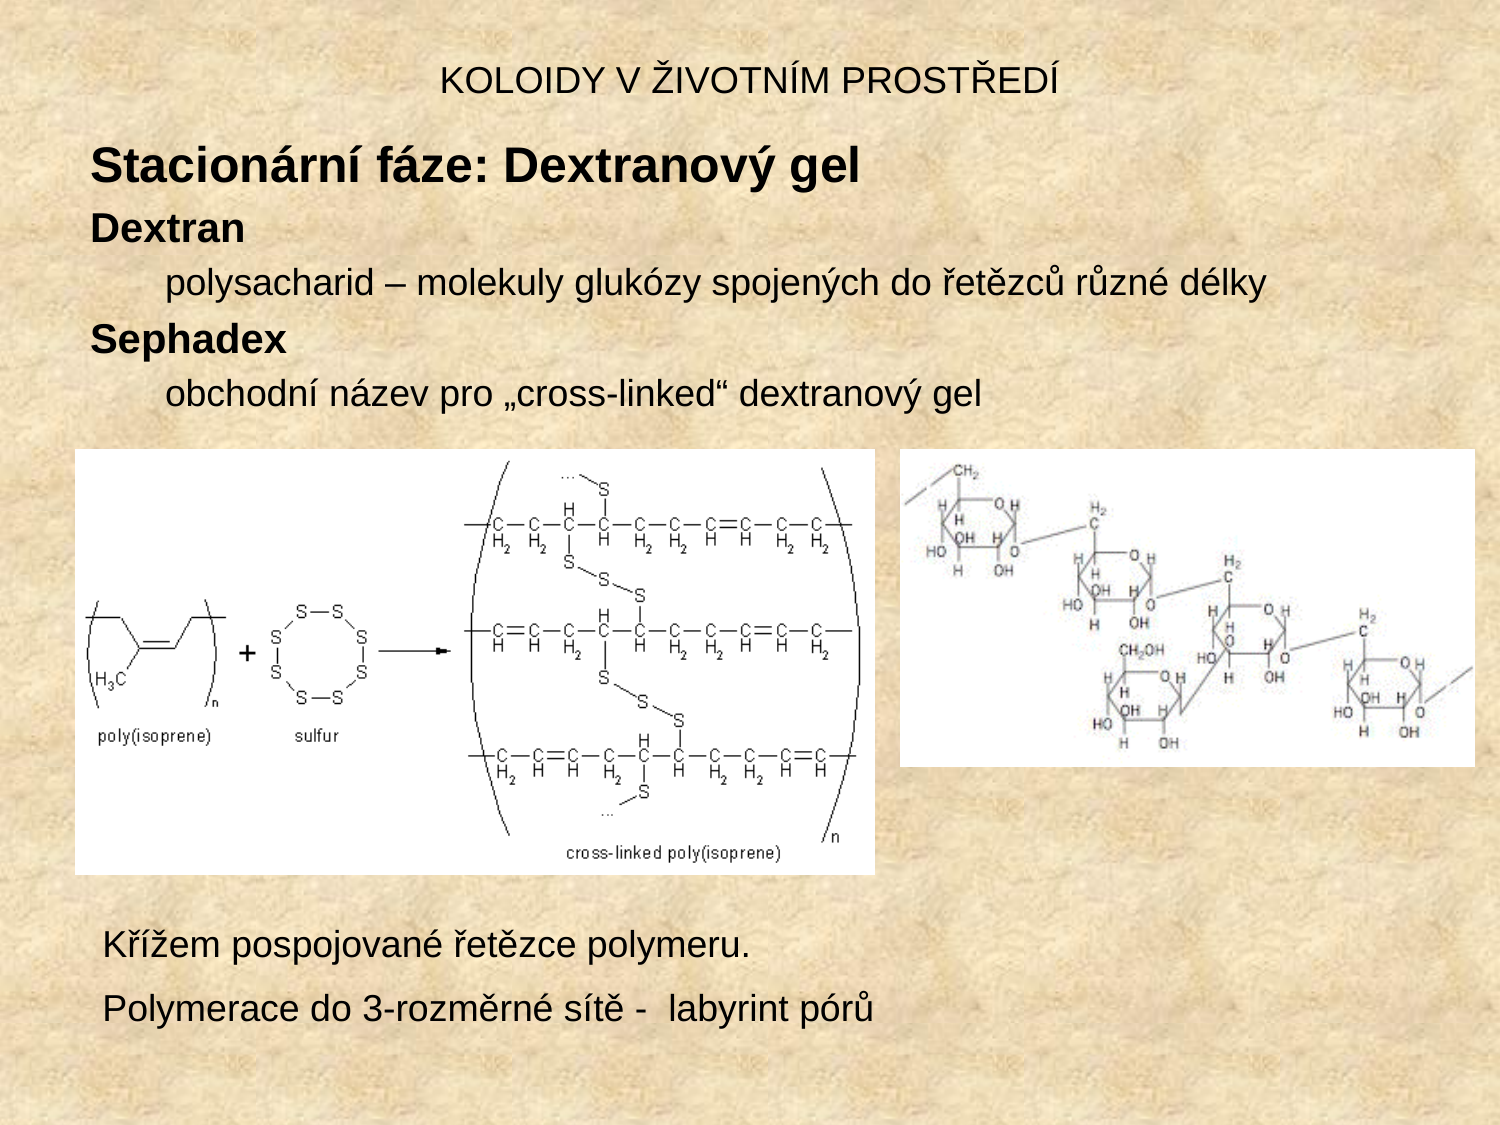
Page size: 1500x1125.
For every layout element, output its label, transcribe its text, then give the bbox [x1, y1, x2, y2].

title KOLOIDY V ŽIVOTNÍM PROSTŘEDÍ [75, 45, 1425, 113]
list Stacionární fáze: Dextranový gel Dextran polysacharid – molekuly glukózy spojených do řetězců různé délky Sephadex obchodní název pro „cross-linked“ dextranový gel [75, 125, 1425, 1005]
text_box Křížem pospojované řetězce polymeru. Polymerace do 3-rozměrné sítě - labyrint pórů [87, 912, 1425, 1036]
picture [0, 0, 1500, 1125]
